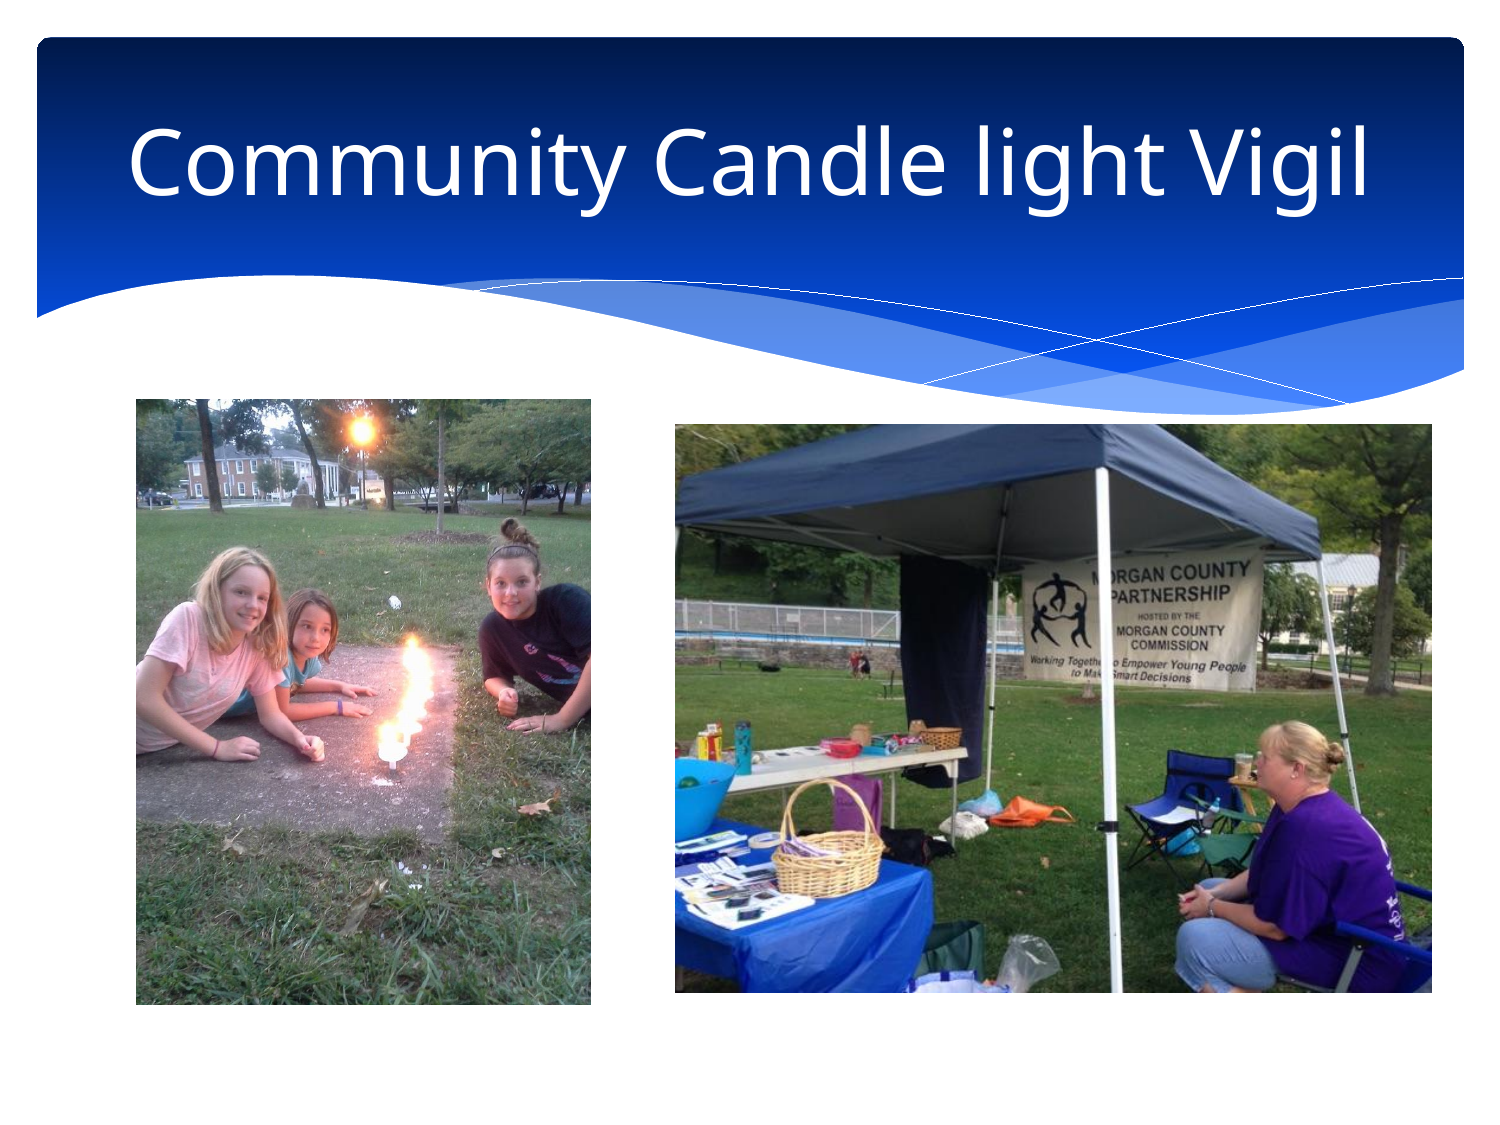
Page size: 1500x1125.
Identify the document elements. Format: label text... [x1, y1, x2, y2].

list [674, 424, 1432, 993]
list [136, 399, 591, 1006]
title Community Candle light Vigil [75, 55, 1425, 261]
